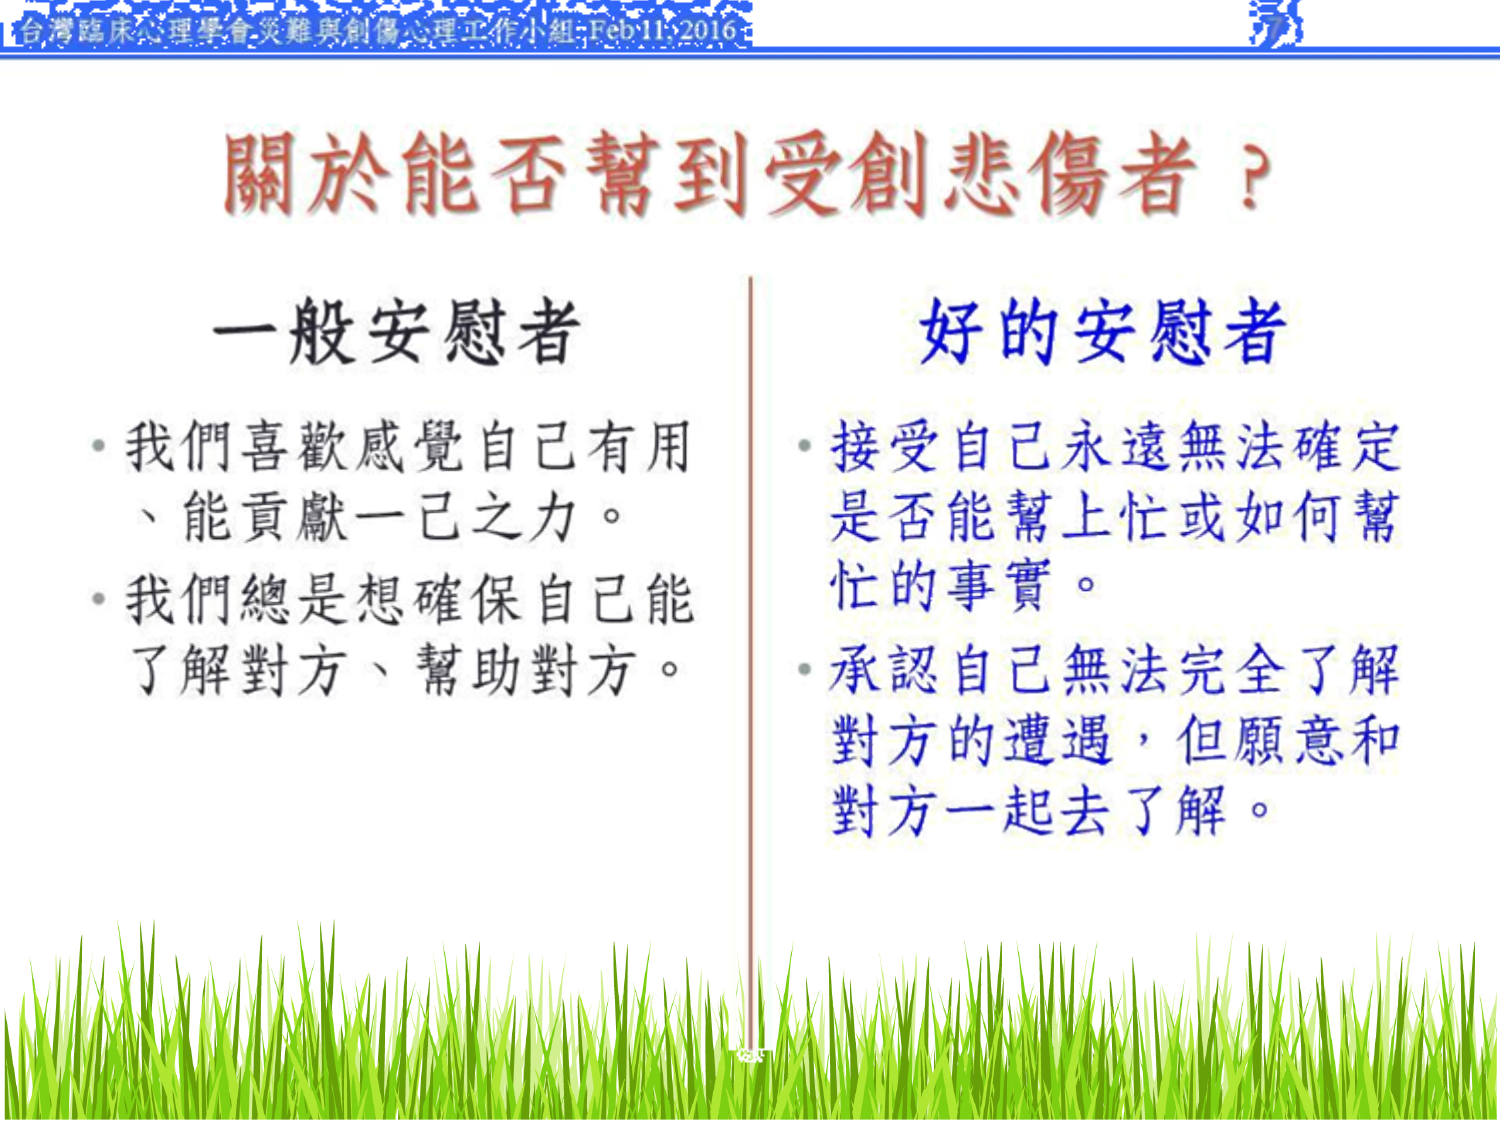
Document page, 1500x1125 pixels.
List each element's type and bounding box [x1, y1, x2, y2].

list [0, 0, 1500, 1125]
